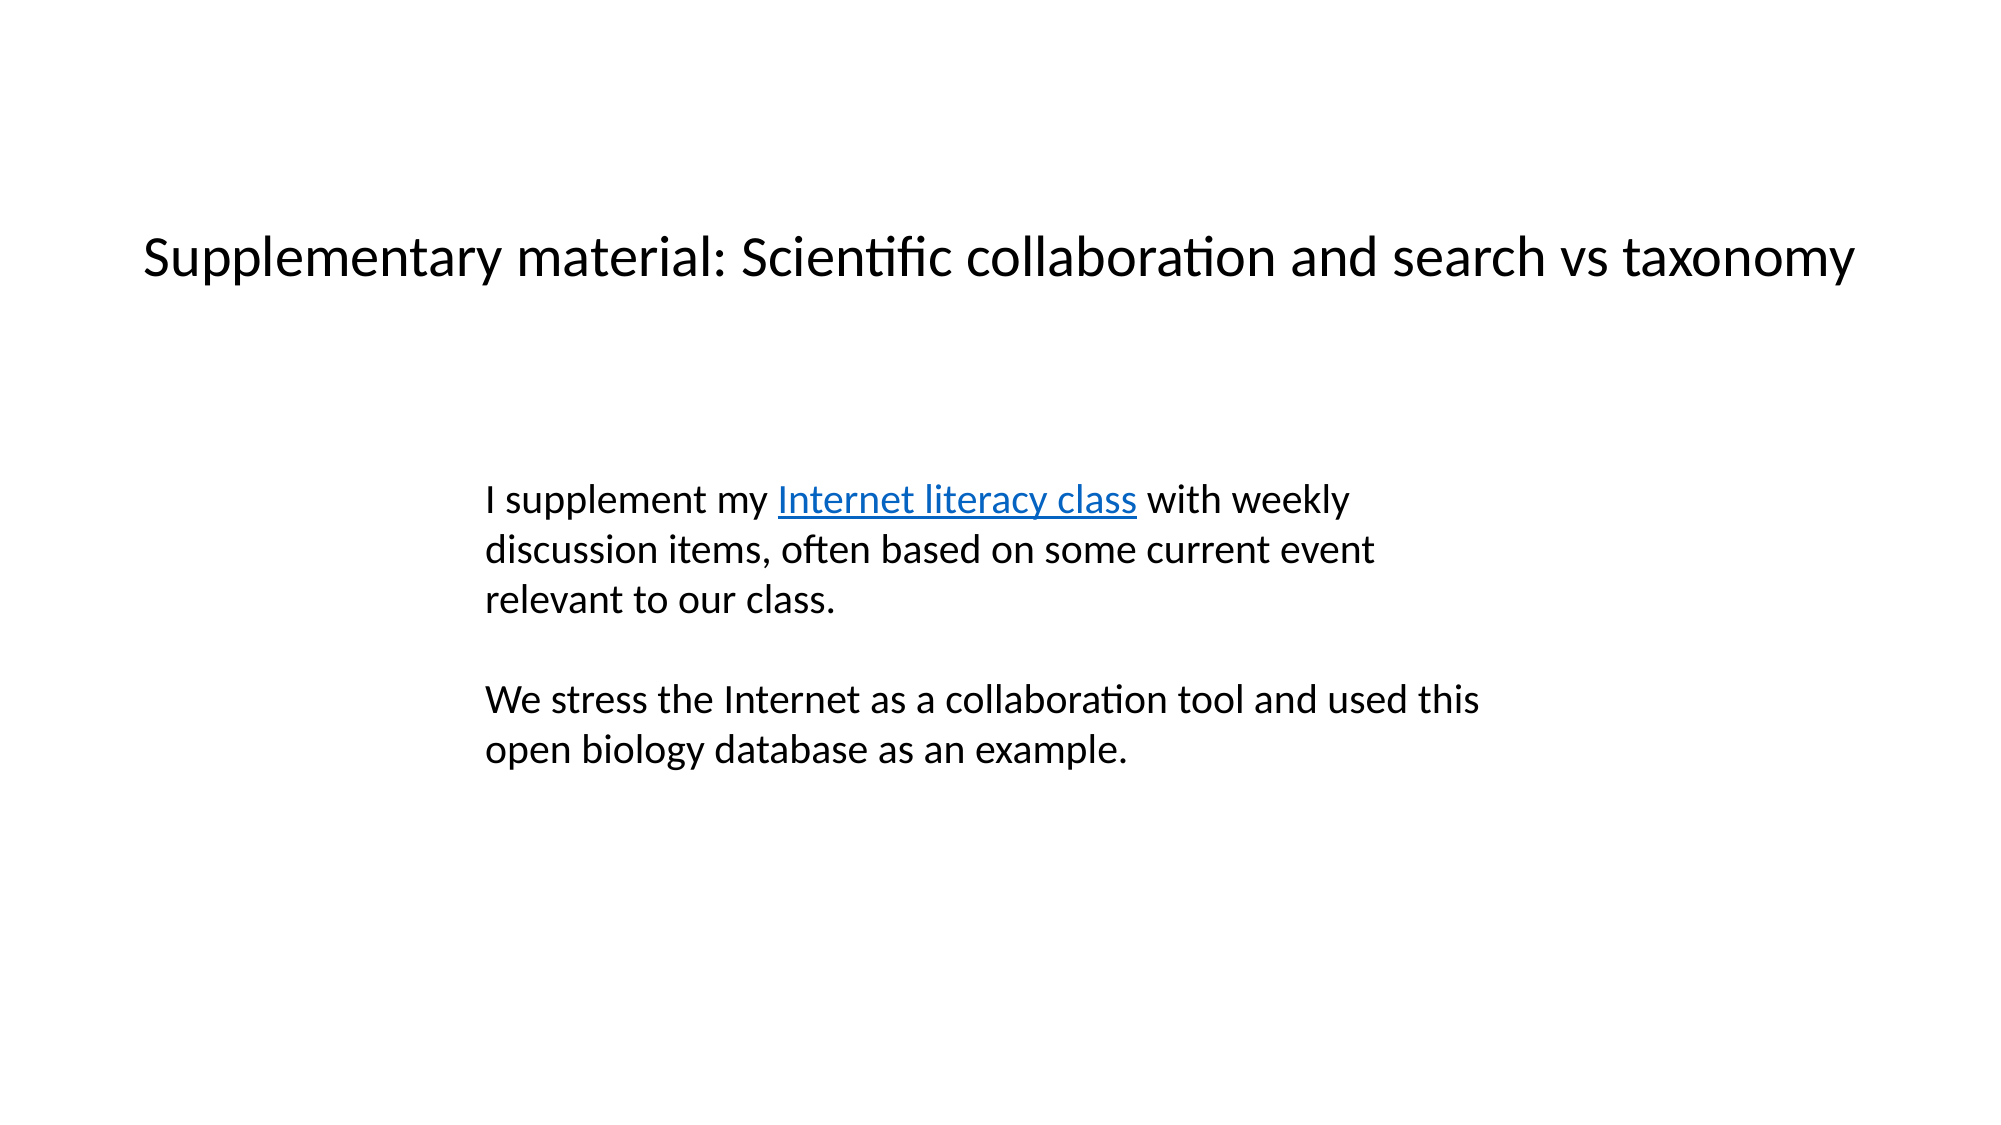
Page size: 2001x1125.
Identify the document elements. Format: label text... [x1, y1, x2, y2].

text_box I supplement my Internet literacy class with weekly discussion items, often based on some current event relevant to our class. We stress the Internet as a collaboration tool and used this open biology database as an example. [470, 463, 1530, 779]
text_box Supplementary material: Scientific collaboration and search vs taxonomy [128, 210, 1871, 296]
